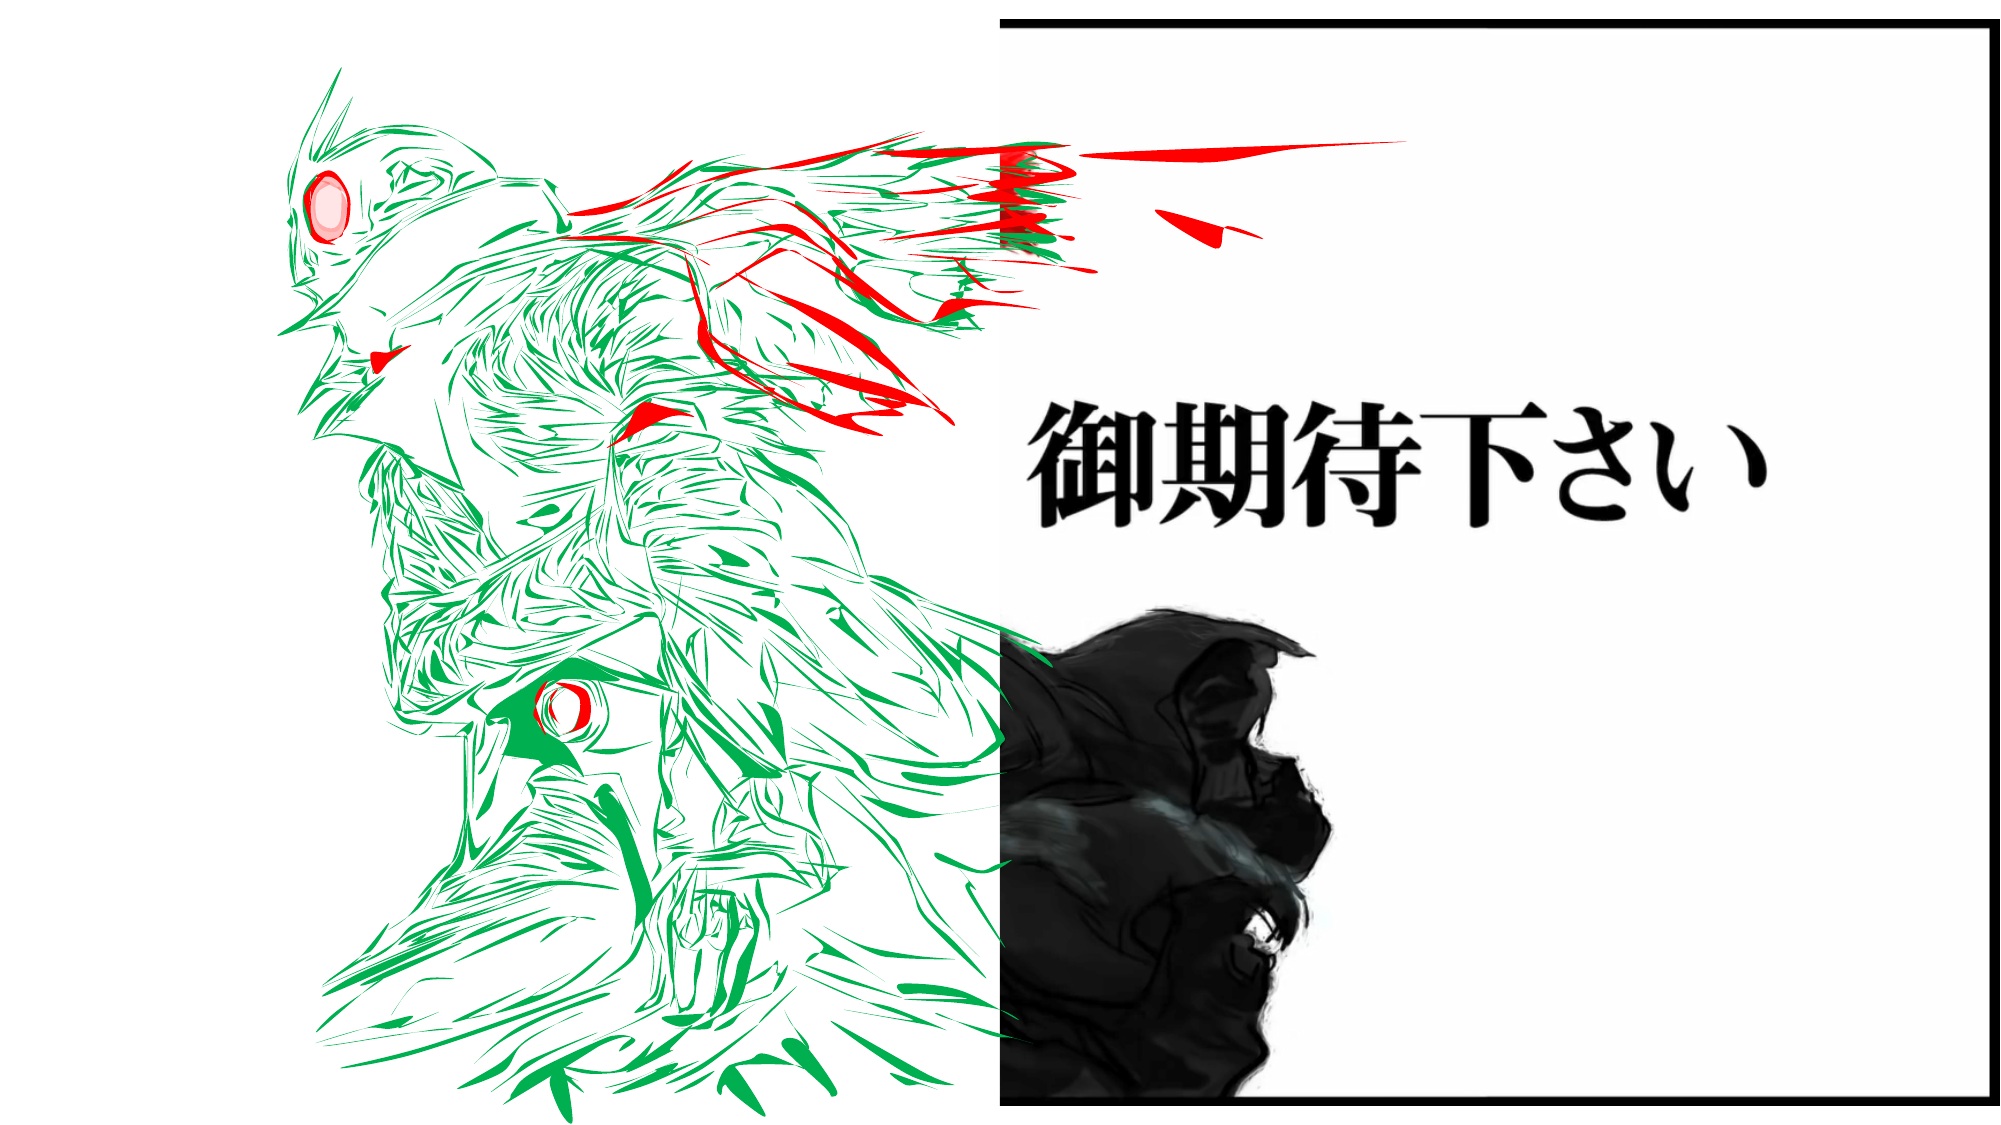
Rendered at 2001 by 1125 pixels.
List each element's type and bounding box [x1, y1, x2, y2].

text_box [401, 602, 429, 622]
text_box [711, 794, 727, 854]
text_box [307, 310, 343, 323]
text_box [397, 922, 445, 947]
text_box [744, 912, 755, 923]
text_box [467, 659, 500, 671]
text_box [725, 360, 741, 369]
text_box [288, 230, 297, 284]
text_box [736, 914, 749, 933]
text_box [581, 247, 643, 265]
text_box [806, 173, 905, 179]
text_box [408, 554, 436, 575]
text_box [356, 227, 403, 279]
text_box [912, 598, 999, 632]
text_box [380, 576, 395, 626]
text_box [522, 476, 608, 498]
text_box [704, 872, 708, 888]
text_box [560, 317, 573, 344]
text_box [553, 802, 602, 827]
text_box [630, 448, 656, 456]
text_box [387, 326, 398, 350]
text_box [621, 248, 673, 282]
text_box [951, 201, 999, 206]
text_box [958, 190, 970, 196]
text_box [580, 305, 589, 338]
text_box [522, 280, 567, 295]
text_box [648, 942, 656, 994]
text_box [594, 923, 647, 987]
text_box [624, 368, 683, 396]
text_box [766, 363, 825, 385]
text_box [564, 252, 603, 280]
text_box [788, 757, 882, 799]
text_box [868, 587, 974, 698]
text_box [404, 488, 411, 503]
text_box [821, 693, 868, 727]
text_box [447, 350, 468, 406]
text_box [657, 466, 689, 480]
text_box [520, 783, 526, 795]
text_box [437, 518, 480, 537]
text_box [393, 583, 398, 591]
text_box [391, 637, 400, 683]
text_box [599, 261, 628, 283]
text_box [413, 537, 441, 562]
text_box [524, 556, 589, 609]
text_box [677, 717, 682, 729]
text_box [801, 927, 886, 983]
text_box [449, 986, 530, 1024]
text_box [620, 189, 658, 211]
text_box [841, 344, 856, 366]
text_box [850, 258, 885, 272]
text_box [654, 433, 681, 446]
text_box [710, 908, 730, 922]
text_box [510, 630, 589, 655]
text_box [429, 648, 473, 687]
text_box [721, 458, 747, 479]
text_box [860, 330, 882, 349]
text_box [905, 253, 953, 261]
text_box [683, 251, 806, 389]
text_box [411, 635, 421, 654]
text_box [385, 478, 392, 518]
text_box [398, 451, 423, 481]
text_box [399, 158, 409, 167]
text_box [723, 441, 757, 459]
text_box [476, 400, 509, 413]
text_box [354, 243, 374, 257]
text_box [318, 172, 348, 199]
text_box [750, 445, 849, 525]
text_box [311, 180, 348, 234]
text_box [624, 476, 660, 518]
text_box [477, 572, 506, 605]
text_box [391, 245, 571, 328]
text_box [791, 968, 948, 1032]
text_box [765, 398, 807, 433]
text_box [595, 279, 629, 312]
text_box [473, 716, 487, 760]
text_box [545, 682, 555, 691]
text_box [529, 806, 577, 820]
text_box [520, 521, 584, 563]
text_box [536, 420, 624, 442]
text_box [737, 958, 790, 1006]
text_box [788, 554, 866, 580]
text_box [369, 344, 414, 376]
text_box [420, 512, 466, 576]
text_box [437, 564, 457, 585]
text_box [573, 258, 601, 292]
text_box [662, 1024, 760, 1086]
text_box [398, 651, 406, 676]
text_box [402, 499, 413, 538]
text_box [719, 800, 729, 836]
text_box [658, 837, 698, 851]
text_box [486, 426, 538, 441]
text_box [467, 650, 572, 669]
text_box [660, 692, 674, 749]
text_box [395, 601, 412, 626]
text_box [770, 680, 863, 702]
text_box [566, 1039, 656, 1075]
text_box [905, 157, 975, 171]
text_box [888, 1071, 938, 1091]
text_box [462, 731, 469, 818]
text_box [895, 982, 999, 1011]
picture [999, 19, 2000, 1106]
text_box [601, 1070, 653, 1090]
text_box [588, 543, 592, 553]
text_box [566, 327, 582, 366]
text_box [555, 234, 712, 267]
text_box [613, 446, 630, 469]
text_box [489, 1031, 599, 1094]
text_box [319, 932, 460, 998]
text_box [659, 570, 720, 579]
text_box [758, 641, 780, 710]
text_box [452, 177, 498, 196]
text_box [436, 482, 480, 530]
text_box [662, 801, 687, 835]
text_box [983, 167, 999, 173]
text_box [485, 656, 622, 775]
text_box [395, 630, 413, 656]
text_box [662, 241, 688, 251]
text_box [466, 407, 497, 414]
text_box [636, 232, 700, 256]
text_box [955, 256, 999, 263]
text_box [804, 832, 812, 861]
text_box [347, 921, 391, 965]
text_box [679, 605, 710, 630]
text_box [615, 465, 624, 500]
text_box [285, 204, 295, 236]
text_box [314, 291, 341, 316]
text_box [329, 101, 353, 148]
text_box [659, 354, 703, 361]
text_box [618, 464, 627, 494]
text_box [359, 442, 387, 485]
text_box [381, 623, 395, 691]
text_box [754, 217, 771, 225]
text_box [647, 894, 661, 934]
text_box [937, 640, 999, 694]
text_box [606, 598, 627, 617]
text_box [754, 435, 824, 476]
text_box [338, 977, 623, 1070]
text_box [969, 696, 999, 760]
text_box [415, 626, 434, 635]
text_box [676, 385, 723, 399]
text_box [827, 334, 844, 364]
text_box [723, 409, 765, 418]
text_box [419, 625, 440, 654]
text_box [474, 373, 495, 395]
text_box [673, 532, 710, 544]
text_box [905, 858, 981, 958]
text_box [617, 272, 649, 321]
text_box [619, 390, 687, 414]
text_box [706, 939, 725, 952]
text_box [656, 478, 679, 500]
text_box [689, 680, 715, 707]
text_box [465, 682, 488, 716]
text_box [673, 472, 709, 485]
text_box [470, 862, 559, 882]
text_box [402, 159, 423, 187]
text_box [859, 351, 880, 372]
text_box [545, 292, 565, 344]
text_box [622, 454, 642, 479]
text_box [817, 206, 881, 238]
text_box [684, 866, 749, 872]
text_box [480, 612, 574, 635]
text_box [739, 516, 783, 544]
text_box [394, 168, 406, 190]
text_box [665, 871, 696, 1009]
text_box [568, 589, 608, 614]
text_box [463, 335, 481, 373]
text_box [871, 596, 942, 700]
text_box [574, 328, 582, 350]
text_box [531, 298, 544, 336]
text_box [816, 878, 824, 886]
text_box [500, 395, 561, 405]
text_box [641, 293, 694, 304]
text_box [904, 867, 988, 980]
text_box [627, 354, 701, 377]
text_box [392, 522, 397, 536]
text_box [723, 888, 734, 897]
text_box [810, 866, 821, 876]
text_box [868, 153, 883, 158]
text_box [748, 780, 765, 822]
text_box [519, 323, 530, 342]
text_box [908, 144, 942, 149]
text_box [476, 729, 501, 776]
text_box [521, 350, 603, 410]
text_box [418, 679, 486, 717]
text_box [732, 1052, 809, 1071]
text_box [722, 296, 730, 334]
text_box [394, 514, 405, 528]
text_box [491, 377, 558, 399]
text_box [420, 482, 447, 519]
text_box [733, 271, 942, 410]
text_box [747, 283, 791, 308]
text_box [438, 658, 465, 684]
text_box [441, 611, 461, 655]
text_box [586, 647, 663, 684]
text_box [433, 719, 475, 783]
text_box [696, 887, 715, 896]
text_box [522, 436, 607, 462]
text_box [631, 316, 684, 354]
text_box [630, 246, 666, 258]
text_box [501, 335, 513, 380]
text_box [287, 155, 300, 207]
text_box [813, 784, 906, 872]
text_box [474, 828, 529, 868]
text_box [465, 587, 478, 598]
text_box [474, 640, 543, 652]
text_box [552, 393, 606, 418]
text_box [510, 819, 567, 834]
text_box [487, 719, 509, 750]
text_box [569, 242, 639, 249]
text_box [697, 196, 717, 210]
text_box [627, 257, 665, 284]
text_box [808, 721, 946, 797]
text_box [543, 694, 560, 735]
text_box [523, 605, 620, 621]
text_box [538, 457, 609, 467]
text_box [754, 877, 772, 945]
text_box [613, 348, 630, 400]
text_box [444, 878, 471, 905]
text_box [406, 657, 417, 696]
text_box [703, 916, 722, 937]
text_box [645, 931, 658, 955]
text_box [729, 354, 770, 386]
text_box [807, 832, 825, 863]
text_box [806, 774, 838, 869]
text_box [289, 276, 321, 289]
text_box [613, 566, 664, 617]
text_box [450, 906, 551, 944]
text_box [760, 424, 781, 434]
text_box [528, 810, 605, 847]
text_box [681, 860, 687, 869]
text_box [534, 555, 574, 589]
text_box [757, 985, 798, 1025]
text_box [566, 681, 599, 708]
text_box [507, 460, 517, 464]
text_box [298, 228, 303, 261]
text_box [587, 261, 636, 309]
text_box [682, 375, 748, 391]
text_box [390, 976, 458, 1019]
text_box [669, 706, 675, 719]
text_box [520, 353, 556, 394]
text_box [569, 287, 582, 329]
text_box [490, 435, 582, 447]
text_box [549, 263, 588, 297]
text_box [450, 488, 477, 525]
text_box [641, 502, 691, 520]
text_box [789, 726, 843, 763]
text_box [613, 595, 655, 610]
text_box [695, 222, 846, 265]
text_box [592, 503, 602, 515]
text_box [462, 265, 539, 330]
text_box [312, 390, 354, 438]
text_box [939, 266, 955, 273]
text_box [709, 898, 722, 908]
text_box [950, 766, 970, 770]
text_box [321, 127, 439, 164]
text_box [350, 123, 499, 176]
text_box [388, 536, 401, 588]
text_box [763, 825, 797, 839]
text_box [517, 406, 578, 413]
text_box [442, 529, 486, 566]
text_box [820, 868, 825, 877]
text_box [542, 177, 570, 213]
text_box [539, 295, 554, 299]
text_box [548, 1065, 574, 1125]
text_box [856, 293, 883, 309]
text_box [411, 167, 431, 179]
text_box [598, 310, 615, 329]
text_box [702, 892, 708, 901]
text_box [651, 221, 681, 235]
text_box [634, 207, 676, 229]
text_box [689, 259, 700, 284]
text_box [863, 264, 944, 304]
text_box [579, 771, 642, 827]
text_box [400, 617, 424, 633]
text_box [673, 429, 718, 441]
text_box [520, 484, 597, 508]
text_box [584, 487, 597, 539]
text_box [380, 506, 389, 547]
text_box [883, 607, 955, 683]
text_box [634, 453, 646, 475]
text_box [625, 321, 663, 350]
text_box [415, 477, 435, 503]
text_box [385, 720, 434, 736]
text_box [657, 591, 676, 607]
text_box [750, 423, 786, 447]
text_box [525, 338, 570, 383]
text_box [447, 515, 473, 526]
text_box [640, 453, 671, 478]
text_box [357, 477, 371, 504]
text_box [726, 818, 769, 845]
text_box [450, 169, 477, 196]
text_box [368, 305, 388, 319]
text_box [688, 719, 729, 792]
text_box [763, 311, 797, 345]
text_box [385, 258, 483, 323]
text_box [650, 264, 689, 284]
text_box [381, 544, 391, 580]
text_box [604, 504, 614, 567]
text_box [598, 355, 606, 381]
text_box [840, 214, 919, 237]
text_box [718, 386, 761, 395]
text_box [475, 530, 489, 563]
text_box [475, 366, 479, 376]
text_box [749, 605, 825, 670]
text_box [656, 582, 677, 600]
text_box [819, 839, 828, 863]
text_box [687, 947, 703, 1005]
text_box [850, 135, 922, 156]
text_box [839, 231, 881, 240]
text_box [380, 461, 385, 474]
text_box [393, 275, 478, 327]
text_box [500, 568, 514, 625]
text_box [447, 622, 465, 683]
text_box [464, 572, 509, 619]
text_box [921, 273, 975, 297]
text_box [454, 1010, 585, 1091]
text_box [690, 846, 800, 860]
text_box [415, 817, 466, 901]
text_box [654, 867, 678, 901]
text_box [480, 622, 488, 635]
text_box [366, 449, 388, 516]
text_box [738, 246, 873, 301]
text_box [630, 130, 926, 211]
text_box [380, 454, 398, 487]
text_box [782, 817, 823, 841]
text_box [718, 880, 728, 910]
text_box [383, 687, 394, 709]
text_box [367, 198, 375, 233]
text_box [493, 176, 543, 181]
text_box [484, 412, 522, 420]
text_box [743, 914, 756, 931]
text_box [573, 618, 645, 653]
text_box [726, 342, 740, 352]
text_box [694, 508, 741, 517]
text_box [665, 714, 689, 749]
text_box [451, 688, 466, 696]
text_box [721, 891, 761, 1012]
text_box [716, 844, 741, 852]
text_box [667, 689, 680, 745]
text_box [795, 874, 812, 886]
text_box [449, 917, 494, 934]
text_box [659, 635, 665, 648]
text_box [651, 575, 679, 586]
text_box [376, 463, 380, 494]
text_box [489, 436, 556, 470]
text_box [359, 175, 364, 220]
text_box [750, 431, 781, 444]
text_box [603, 1033, 637, 1053]
text_box [610, 451, 633, 544]
text_box [317, 380, 360, 390]
text_box [794, 199, 830, 228]
text_box [648, 515, 681, 521]
text_box [625, 1024, 695, 1074]
text_box [684, 625, 705, 675]
text_box [738, 843, 797, 851]
text_box [724, 208, 764, 212]
text_box [321, 354, 343, 379]
text_box [762, 636, 826, 690]
text_box [432, 520, 478, 573]
text_box [649, 534, 659, 538]
text_box [708, 905, 714, 914]
text_box [720, 406, 776, 412]
text_box [358, 941, 466, 987]
text_box [403, 467, 408, 476]
text_box [419, 169, 446, 198]
text_box [754, 332, 788, 367]
text_box [837, 217, 894, 235]
text_box [392, 683, 429, 715]
text_box [514, 412, 528, 416]
text_box [626, 436, 635, 444]
text_box [875, 219, 999, 242]
text_box [696, 892, 708, 932]
text_box [807, 181, 894, 192]
text_box [735, 789, 751, 812]
text_box [574, 260, 619, 328]
text_box [654, 816, 678, 833]
text_box [555, 733, 570, 738]
text_box [522, 603, 570, 611]
text_box [401, 694, 445, 711]
text_box [294, 263, 317, 284]
text_box [782, 374, 816, 381]
text_box [460, 571, 477, 580]
text_box [667, 251, 685, 263]
text_box [830, 258, 999, 324]
text_box [574, 653, 670, 693]
text_box [680, 730, 688, 747]
text_box [623, 278, 639, 290]
text_box [928, 175, 957, 186]
text_box [441, 815, 470, 878]
text_box [809, 382, 830, 410]
text_box [853, 691, 941, 759]
text_box [541, 793, 579, 817]
text_box [752, 778, 781, 824]
text_box [523, 841, 593, 856]
text_box [666, 639, 684, 669]
text_box [805, 630, 940, 719]
text_box [660, 597, 667, 622]
text_box [422, 515, 477, 533]
text_box [722, 393, 769, 407]
text_box [732, 891, 753, 912]
text_box [597, 551, 617, 582]
text_box [571, 528, 586, 553]
text_box [463, 655, 477, 680]
text_box [746, 463, 799, 488]
text_box [920, 246, 999, 251]
text_box [565, 351, 611, 395]
text_box [470, 336, 483, 361]
text_box [444, 275, 488, 318]
text_box [735, 450, 784, 515]
text_box [665, 532, 680, 536]
text_box [680, 695, 699, 720]
text_box [477, 431, 487, 436]
text_box [496, 346, 513, 383]
text_box [622, 457, 675, 503]
text_box [726, 298, 743, 352]
text_box [655, 830, 688, 843]
text_box [441, 697, 447, 704]
text_box [416, 463, 467, 492]
text_box [470, 417, 530, 426]
text_box [678, 477, 745, 491]
text_box [933, 1011, 999, 1039]
text_box [848, 242, 954, 264]
text_box [471, 424, 518, 430]
text_box [749, 588, 782, 611]
text_box [520, 832, 584, 847]
text_box [623, 323, 655, 347]
text_box [763, 418, 770, 424]
text_box [651, 558, 684, 564]
text_box [619, 587, 656, 607]
text_box [536, 634, 571, 642]
text_box [341, 363, 364, 368]
text_box [513, 659, 561, 685]
text_box [466, 811, 493, 862]
text_box [629, 277, 665, 301]
text_box [340, 365, 368, 380]
text_box [780, 1036, 839, 1098]
text_box [406, 567, 446, 592]
text_box [307, 69, 343, 164]
text_box [552, 690, 566, 704]
text_box [311, 234, 337, 246]
text_box [423, 477, 469, 519]
text_box [877, 164, 926, 187]
text_box [530, 341, 560, 366]
text_box [408, 563, 450, 590]
text_box [696, 318, 790, 407]
text_box [551, 332, 621, 412]
text_box [658, 691, 665, 734]
text_box [692, 258, 713, 332]
text_box [401, 597, 429, 619]
text_box [705, 616, 745, 646]
text_box [609, 433, 613, 444]
text_box [669, 197, 859, 261]
text_box [416, 667, 433, 693]
text_box [745, 446, 793, 481]
text_box [580, 220, 625, 235]
text_box [672, 862, 682, 905]
text_box [518, 613, 622, 627]
text_box [400, 544, 429, 561]
text_box [801, 227, 833, 252]
text_box [559, 818, 620, 852]
text_box [553, 681, 592, 735]
text_box [709, 626, 755, 671]
text_box [529, 826, 614, 859]
text_box [460, 915, 508, 938]
text_box [378, 145, 445, 164]
text_box [781, 601, 821, 660]
text_box [655, 641, 672, 693]
text_box [802, 447, 828, 453]
text_box [588, 321, 607, 349]
text_box [432, 630, 446, 657]
text_box [662, 650, 675, 692]
text_box [476, 324, 497, 347]
text_box [714, 299, 727, 337]
text_box [834, 775, 913, 877]
text_box [561, 550, 626, 589]
text_box [674, 407, 693, 413]
text_box [602, 448, 612, 510]
text_box [815, 182, 982, 196]
text_box [318, 249, 345, 257]
text_box [477, 218, 551, 250]
text_box [587, 681, 604, 710]
text_box [578, 569, 594, 592]
text_box [710, 884, 720, 899]
text_box [388, 501, 395, 529]
text_box [370, 504, 381, 552]
text_box [448, 577, 482, 590]
text_box [686, 732, 726, 796]
text_box [729, 794, 739, 805]
text_box [738, 479, 769, 521]
text_box [688, 922, 708, 948]
text_box [510, 585, 524, 628]
text_box [927, 193, 969, 204]
text_box [478, 236, 559, 261]
text_box [515, 459, 564, 475]
text_box [580, 682, 611, 754]
text_box [699, 238, 773, 252]
text_box [636, 430, 645, 444]
text_box [954, 174, 989, 184]
text_box [709, 918, 724, 940]
text_box [764, 640, 780, 681]
text_box [728, 363, 765, 386]
text_box [540, 689, 555, 735]
text_box [487, 537, 552, 578]
text_box [858, 393, 875, 409]
text_box [627, 245, 655, 254]
text_box [433, 398, 464, 486]
text_box [392, 710, 468, 726]
text_box [540, 546, 556, 583]
text_box [461, 396, 521, 480]
text_box [534, 445, 570, 456]
text_box [509, 563, 531, 602]
text_box [751, 367, 799, 401]
text_box [308, 249, 320, 267]
text_box [692, 496, 741, 508]
text_box [685, 525, 779, 543]
text_box [658, 443, 711, 460]
text_box [887, 129, 914, 139]
text_box [560, 275, 581, 333]
text_box [440, 330, 477, 366]
text_box [935, 207, 999, 229]
text_box [363, 911, 457, 963]
text_box [380, 477, 385, 495]
text_box [715, 1066, 726, 1097]
text_box [450, 885, 545, 924]
text_box [870, 718, 921, 751]
text_box [481, 333, 492, 376]
text_box [630, 153, 746, 209]
text_box [474, 756, 505, 823]
text_box [800, 560, 867, 585]
text_box [714, 274, 738, 291]
text_box [890, 373, 908, 391]
text_box [286, 149, 301, 200]
text_box [598, 509, 607, 547]
text_box [982, 231, 999, 241]
text_box [420, 608, 454, 630]
text_box [420, 468, 466, 495]
text_box [306, 246, 320, 264]
text_box [900, 770, 999, 787]
text_box [423, 881, 444, 910]
text_box [850, 289, 859, 299]
text_box [380, 440, 406, 452]
text_box [812, 770, 823, 784]
text_box [831, 244, 838, 256]
text_box [974, 237, 999, 246]
text_box [956, 866, 999, 942]
text_box [538, 298, 553, 311]
text_box [771, 342, 791, 361]
text_box [322, 1027, 456, 1048]
text_box [783, 234, 793, 239]
text_box [402, 193, 450, 220]
text_box [369, 374, 383, 385]
text_box [363, 218, 404, 244]
text_box [649, 534, 684, 554]
text_box [662, 645, 689, 697]
text_box [334, 318, 346, 354]
text_box [659, 740, 664, 751]
text_box [412, 689, 441, 703]
text_box [459, 584, 483, 621]
text_box [615, 510, 645, 548]
text_box [951, 255, 999, 294]
text_box [315, 1010, 440, 1045]
text_box [634, 484, 655, 507]
text_box [682, 584, 759, 623]
text_box [473, 252, 555, 278]
text_box [399, 656, 412, 697]
text_box [557, 337, 580, 381]
text_box [933, 851, 999, 875]
text_box [292, 206, 299, 281]
text_box [631, 610, 667, 646]
text_box [871, 145, 999, 159]
text_box [534, 254, 580, 288]
text_box [618, 244, 651, 252]
text_box [437, 620, 451, 631]
text_box [361, 375, 386, 393]
text_box [715, 455, 728, 473]
text_box [452, 915, 598, 964]
text_box [698, 164, 741, 174]
text_box [382, 196, 434, 215]
text_box [707, 880, 722, 887]
text_box [680, 597, 714, 620]
text_box [653, 396, 693, 407]
text_box [471, 780, 538, 869]
text_box [655, 894, 668, 956]
text_box [864, 757, 888, 763]
text_box [735, 696, 789, 766]
text_box [690, 894, 701, 902]
text_box [535, 785, 602, 813]
text_box [326, 133, 391, 164]
text_box [302, 242, 315, 268]
text_box [394, 344, 404, 349]
text_box [755, 240, 785, 260]
text_box [683, 441, 722, 457]
text_box [707, 279, 725, 295]
text_box [520, 842, 621, 879]
text_box [635, 195, 677, 226]
text_box [675, 993, 698, 1014]
text_box [471, 720, 479, 810]
text_box [297, 386, 352, 417]
text_box [392, 483, 407, 512]
text_box [648, 554, 787, 594]
text_box [391, 463, 398, 488]
text_box [672, 935, 679, 973]
text_box [404, 590, 457, 603]
text_box [567, 1074, 585, 1095]
text_box [590, 572, 613, 599]
text_box [301, 197, 313, 238]
text_box [304, 284, 324, 302]
text_box [491, 838, 527, 863]
text_box [298, 66, 343, 157]
text_box [860, 195, 930, 215]
text_box [467, 359, 479, 378]
text_box [760, 373, 785, 381]
text_box [723, 871, 815, 890]
text_box [444, 888, 554, 927]
text_box [594, 508, 605, 551]
text_box [777, 638, 850, 690]
text_box [794, 860, 853, 890]
text_box [726, 773, 758, 796]
text_box [782, 763, 810, 772]
text_box [671, 1069, 717, 1095]
text_box [867, 579, 934, 631]
text_box [540, 250, 585, 273]
text_box [390, 610, 397, 640]
text_box [582, 352, 603, 385]
text_box [435, 854, 544, 883]
text_box [412, 609, 447, 631]
text_box [604, 401, 696, 450]
text_box [319, 370, 343, 382]
text_box [395, 178, 436, 195]
text_box [397, 629, 418, 640]
text_box [845, 520, 868, 576]
text_box [652, 791, 664, 849]
text_box [408, 516, 414, 541]
text_box [865, 309, 912, 326]
text_box [401, 182, 502, 224]
text_box [526, 761, 560, 781]
text_box [761, 385, 885, 438]
text_box [979, 185, 993, 190]
text_box [703, 627, 710, 691]
text_box [652, 539, 669, 549]
text_box [296, 370, 322, 418]
text_box [965, 178, 999, 204]
text_box [722, 357, 734, 361]
text_box [587, 740, 654, 756]
text_box [636, 495, 688, 510]
text_box [305, 287, 319, 302]
text_box [487, 592, 499, 612]
text_box [617, 289, 651, 323]
text_box [865, 574, 938, 603]
text_box [643, 544, 663, 593]
text_box [589, 360, 617, 399]
text_box [733, 821, 769, 838]
text_box [512, 345, 530, 391]
text_box [804, 963, 906, 1000]
text_box [684, 913, 694, 938]
text_box [354, 233, 372, 245]
text_box [554, 287, 571, 338]
text_box [491, 296, 526, 349]
text_box [472, 991, 612, 1066]
text_box [674, 512, 721, 521]
text_box [302, 171, 325, 220]
text_box [338, 228, 394, 293]
text_box [345, 392, 365, 415]
text_box [602, 280, 622, 300]
text_box [618, 370, 732, 407]
text_box [424, 156, 455, 169]
text_box [581, 258, 614, 287]
text_box [675, 456, 715, 462]
text_box [317, 278, 360, 315]
text_box [480, 551, 517, 570]
text_box [677, 212, 756, 228]
text_box [690, 1004, 740, 1031]
text_box [657, 746, 685, 758]
text_box [703, 896, 708, 928]
text_box [616, 430, 673, 454]
text_box [538, 299, 557, 335]
text_box [766, 156, 857, 173]
text_box [647, 952, 663, 1002]
text_box [635, 202, 704, 235]
text_box [646, 532, 667, 551]
text_box [828, 1019, 957, 1087]
text_box [403, 195, 473, 230]
text_box [677, 922, 694, 947]
text_box [538, 792, 586, 806]
text_box [549, 716, 559, 730]
text_box [460, 632, 475, 653]
text_box [668, 749, 684, 810]
text_box [348, 230, 370, 236]
text_box [500, 1034, 615, 1106]
text_box [386, 449, 395, 458]
text_box [311, 432, 382, 444]
text_box [691, 401, 708, 433]
text_box [719, 193, 772, 201]
text_box [666, 629, 713, 698]
text_box [323, 121, 340, 152]
text_box [410, 511, 418, 519]
text_box [404, 910, 471, 949]
text_box [918, 604, 999, 636]
text_box [610, 1059, 702, 1095]
text_box [505, 644, 574, 665]
text_box [679, 369, 694, 375]
text_box [328, 257, 353, 268]
text_box [774, 684, 780, 699]
text_box [683, 676, 788, 781]
text_box [708, 892, 740, 1018]
text_box [564, 158, 694, 217]
text_box [318, 169, 352, 233]
text_box [468, 372, 490, 398]
text_box [487, 511, 507, 556]
text_box [585, 787, 654, 946]
text_box [556, 527, 581, 577]
text_box [815, 328, 826, 346]
text_box [723, 1063, 767, 1118]
text_box [726, 419, 754, 428]
text_box [706, 610, 744, 639]
text_box [720, 160, 763, 168]
text_box [926, 309, 986, 333]
text_box [431, 878, 575, 910]
text_box [685, 753, 695, 780]
text_box [520, 631, 530, 635]
text_box [342, 389, 377, 419]
text_box [386, 444, 418, 460]
text_box [722, 798, 752, 833]
text_box [459, 492, 502, 559]
text_box [706, 543, 784, 587]
text_box [324, 952, 375, 983]
text_box [497, 445, 542, 459]
text_box [413, 685, 457, 698]
text_box [428, 598, 468, 609]
text_box [506, 850, 562, 862]
text_box [822, 925, 956, 961]
text_box [498, 181, 543, 188]
text_box [360, 365, 372, 388]
text_box [599, 228, 630, 234]
text_box [632, 971, 668, 1015]
text_box [555, 765, 578, 778]
text_box [413, 503, 428, 538]
text_box [570, 622, 607, 634]
text_box [314, 977, 386, 1035]
text_box [656, 755, 674, 811]
text_box [589, 314, 640, 360]
text_box [547, 686, 561, 726]
text_box [292, 288, 314, 304]
text_box [414, 529, 434, 548]
text_box [973, 273, 999, 283]
text_box [661, 848, 714, 873]
text_box [417, 645, 427, 667]
text_box [569, 563, 591, 586]
text_box [892, 240, 910, 245]
text_box [859, 794, 999, 820]
text_box [569, 537, 597, 564]
text_box [426, 164, 454, 194]
text_box [535, 252, 584, 290]
text_box [966, 319, 980, 326]
text_box [308, 205, 350, 242]
text_box [944, 627, 999, 658]
text_box [592, 1000, 671, 1041]
text_box [599, 682, 661, 698]
text_box [663, 757, 667, 767]
text_box [381, 488, 396, 540]
text_box [665, 178, 731, 224]
text_box [613, 424, 626, 441]
text_box [783, 1009, 811, 1051]
text_box [396, 623, 402, 635]
text_box [321, 948, 412, 989]
text_box [481, 561, 522, 589]
text_box [477, 329, 492, 361]
text_box [447, 873, 550, 904]
text_box [492, 372, 552, 395]
text_box [525, 295, 536, 299]
text_box [695, 850, 798, 869]
text_box [682, 429, 752, 447]
text_box [920, 251, 996, 255]
text_box [591, 508, 602, 520]
text_box [606, 356, 622, 372]
text_box [421, 508, 444, 517]
text_box [670, 575, 683, 634]
text_box [887, 670, 951, 721]
text_box [709, 364, 717, 372]
text_box [460, 371, 519, 412]
text_box [960, 261, 999, 277]
text_box [775, 881, 832, 916]
text_box [786, 769, 810, 782]
text_box [788, 772, 804, 813]
text_box [642, 525, 687, 544]
text_box [494, 944, 613, 1015]
text_box [669, 886, 689, 937]
text_box [826, 385, 834, 398]
text_box [690, 871, 699, 899]
text_box [532, 679, 549, 737]
text_box [388, 886, 434, 931]
text_box [421, 655, 441, 692]
text_box [400, 575, 443, 592]
text_box [490, 338, 509, 359]
text_box [442, 878, 468, 894]
text_box [768, 776, 785, 816]
text_box [577, 212, 635, 235]
text_box [624, 364, 681, 384]
text_box [474, 280, 533, 330]
text_box [836, 201, 921, 206]
text_box [799, 321, 816, 354]
text_box [763, 773, 785, 826]
text_box [650, 421, 694, 429]
text_box [443, 567, 458, 581]
text_box [328, 422, 345, 433]
text_box [626, 500, 635, 532]
text_box [433, 606, 463, 624]
text_box [466, 608, 487, 645]
text_box [321, 386, 365, 435]
text_box [864, 752, 983, 770]
text_box [784, 361, 957, 432]
text_box [915, 236, 979, 247]
text_box [565, 718, 594, 744]
text_box [399, 311, 445, 331]
text_box [787, 582, 891, 659]
text_box [295, 323, 339, 373]
text_box [490, 358, 496, 373]
text_box [711, 698, 766, 757]
text_box [667, 879, 675, 911]
text_box [713, 952, 722, 997]
text_box [275, 295, 320, 337]
text_box [548, 515, 585, 542]
text_box [751, 232, 827, 256]
text_box [695, 280, 700, 288]
text_box [620, 348, 631, 401]
text_box [825, 869, 831, 879]
text_box [398, 458, 404, 500]
text_box [632, 520, 655, 530]
text_box [396, 539, 406, 575]
text_box [481, 665, 524, 691]
text_box [528, 311, 540, 347]
text_box [337, 318, 364, 356]
text_box [786, 868, 828, 883]
text_box [514, 489, 588, 554]
text_box [406, 634, 417, 647]
text_box [404, 474, 428, 508]
text_box [499, 298, 531, 343]
text_box [606, 424, 620, 436]
text_box [665, 844, 697, 851]
text_box [688, 901, 701, 934]
text_box [655, 564, 696, 570]
text_box [858, 616, 925, 677]
text_box [315, 126, 369, 165]
text_box [793, 488, 861, 574]
text_box [650, 836, 663, 884]
text_box [660, 1006, 714, 1028]
text_box [755, 446, 798, 457]
text_box [454, 620, 468, 654]
text_box [618, 406, 636, 423]
text_box [581, 339, 587, 360]
text_box [682, 486, 722, 495]
text_box [570, 722, 602, 744]
text_box [590, 304, 610, 327]
text_box [609, 321, 652, 362]
text_box [386, 589, 443, 596]
text_box [540, 189, 574, 235]
text_box [949, 680, 974, 738]
text_box [430, 874, 468, 909]
text_box [684, 466, 720, 472]
text_box [581, 315, 609, 340]
text_box [712, 1002, 757, 1032]
text_box [722, 415, 768, 423]
text_box [401, 698, 416, 709]
text_box [311, 95, 354, 163]
text_box [592, 782, 637, 835]
text_box [955, 265, 963, 273]
text_box [580, 588, 613, 602]
text_box [339, 358, 369, 365]
text_box [678, 939, 701, 953]
text_box [377, 201, 420, 223]
text_box [522, 295, 539, 343]
text_box [702, 180, 797, 203]
text_box [732, 535, 780, 579]
text_box [531, 764, 591, 786]
text_box [726, 795, 734, 805]
text_box [833, 278, 962, 341]
text_box [372, 159, 400, 213]
text_box [454, 879, 622, 913]
text_box [739, 836, 753, 841]
